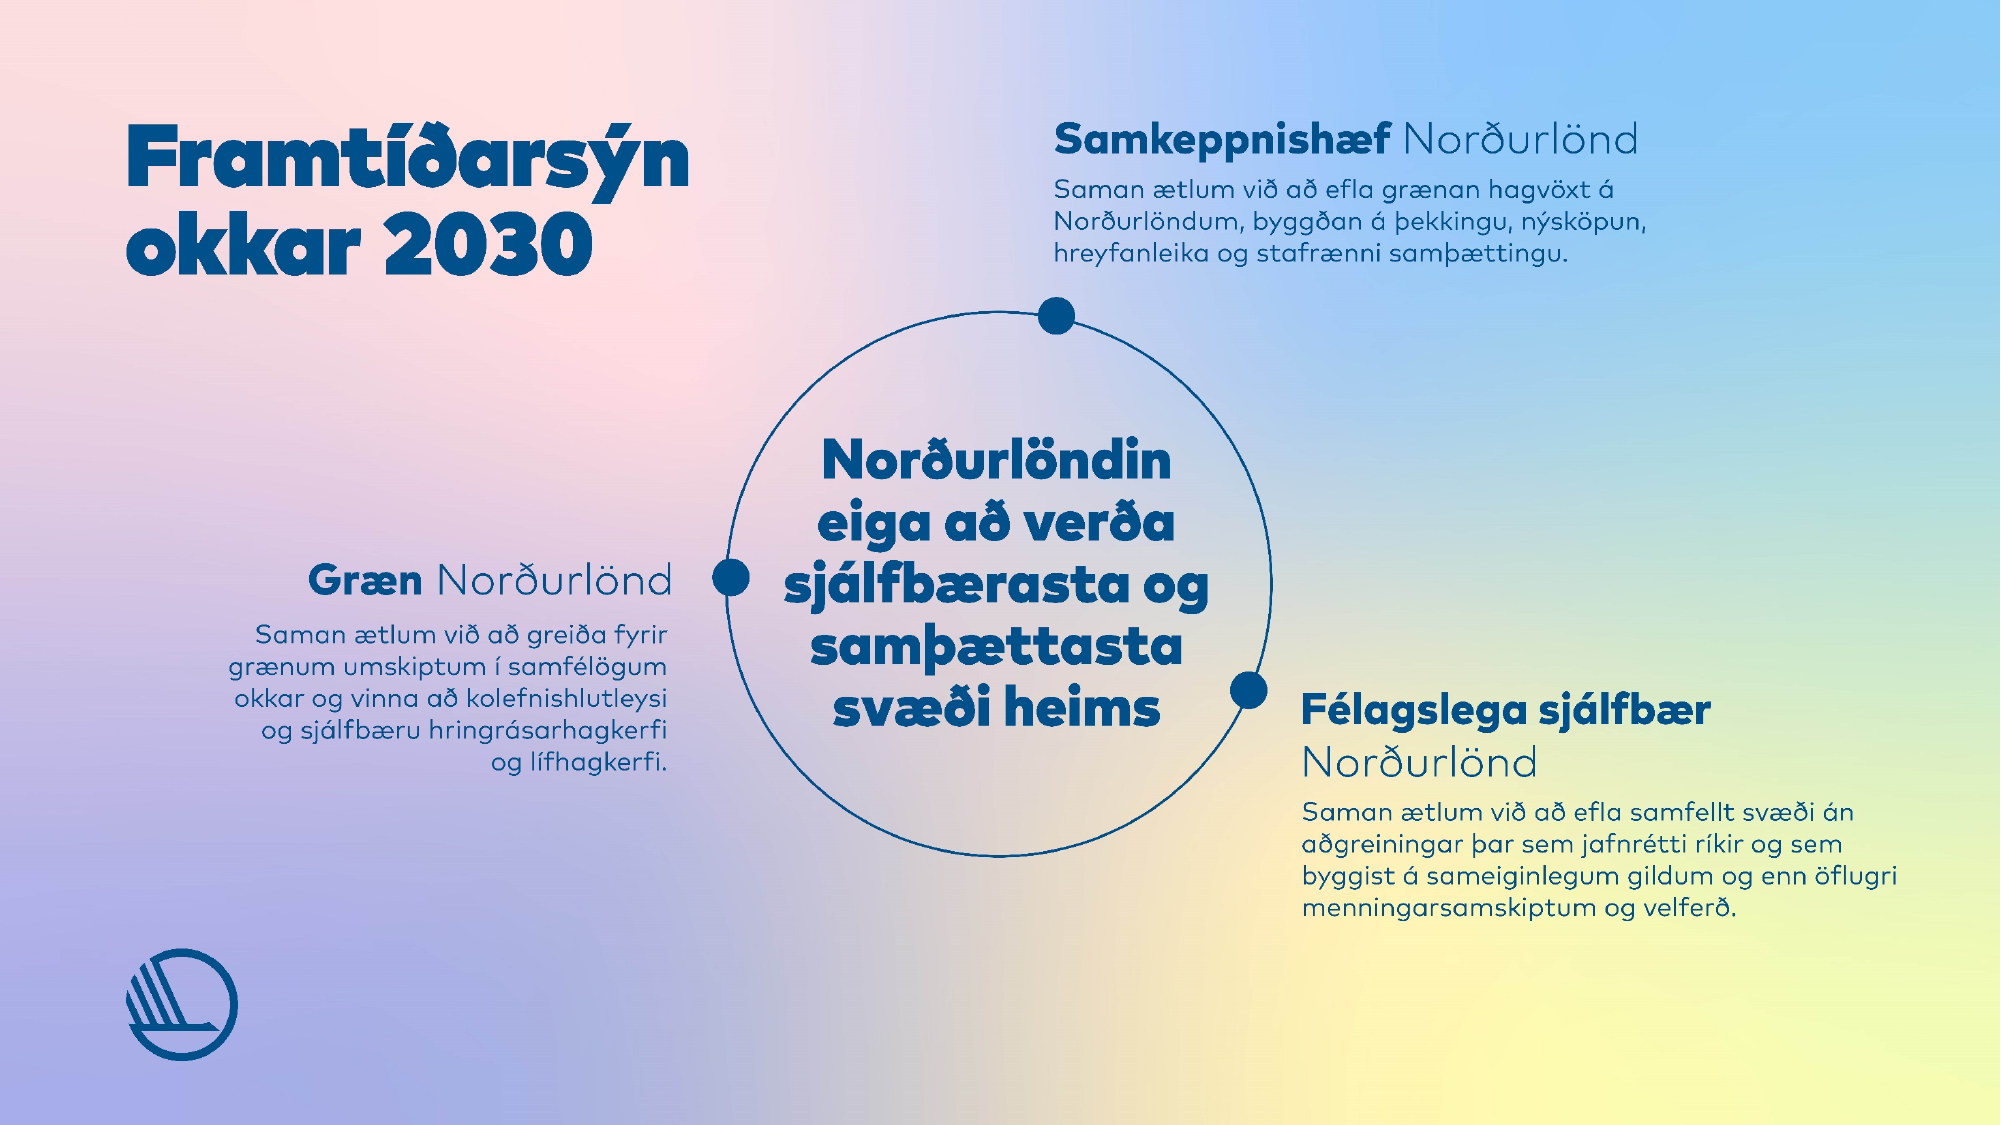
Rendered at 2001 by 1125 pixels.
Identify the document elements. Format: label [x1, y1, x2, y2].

list [0, 0, 2000, 1125]
